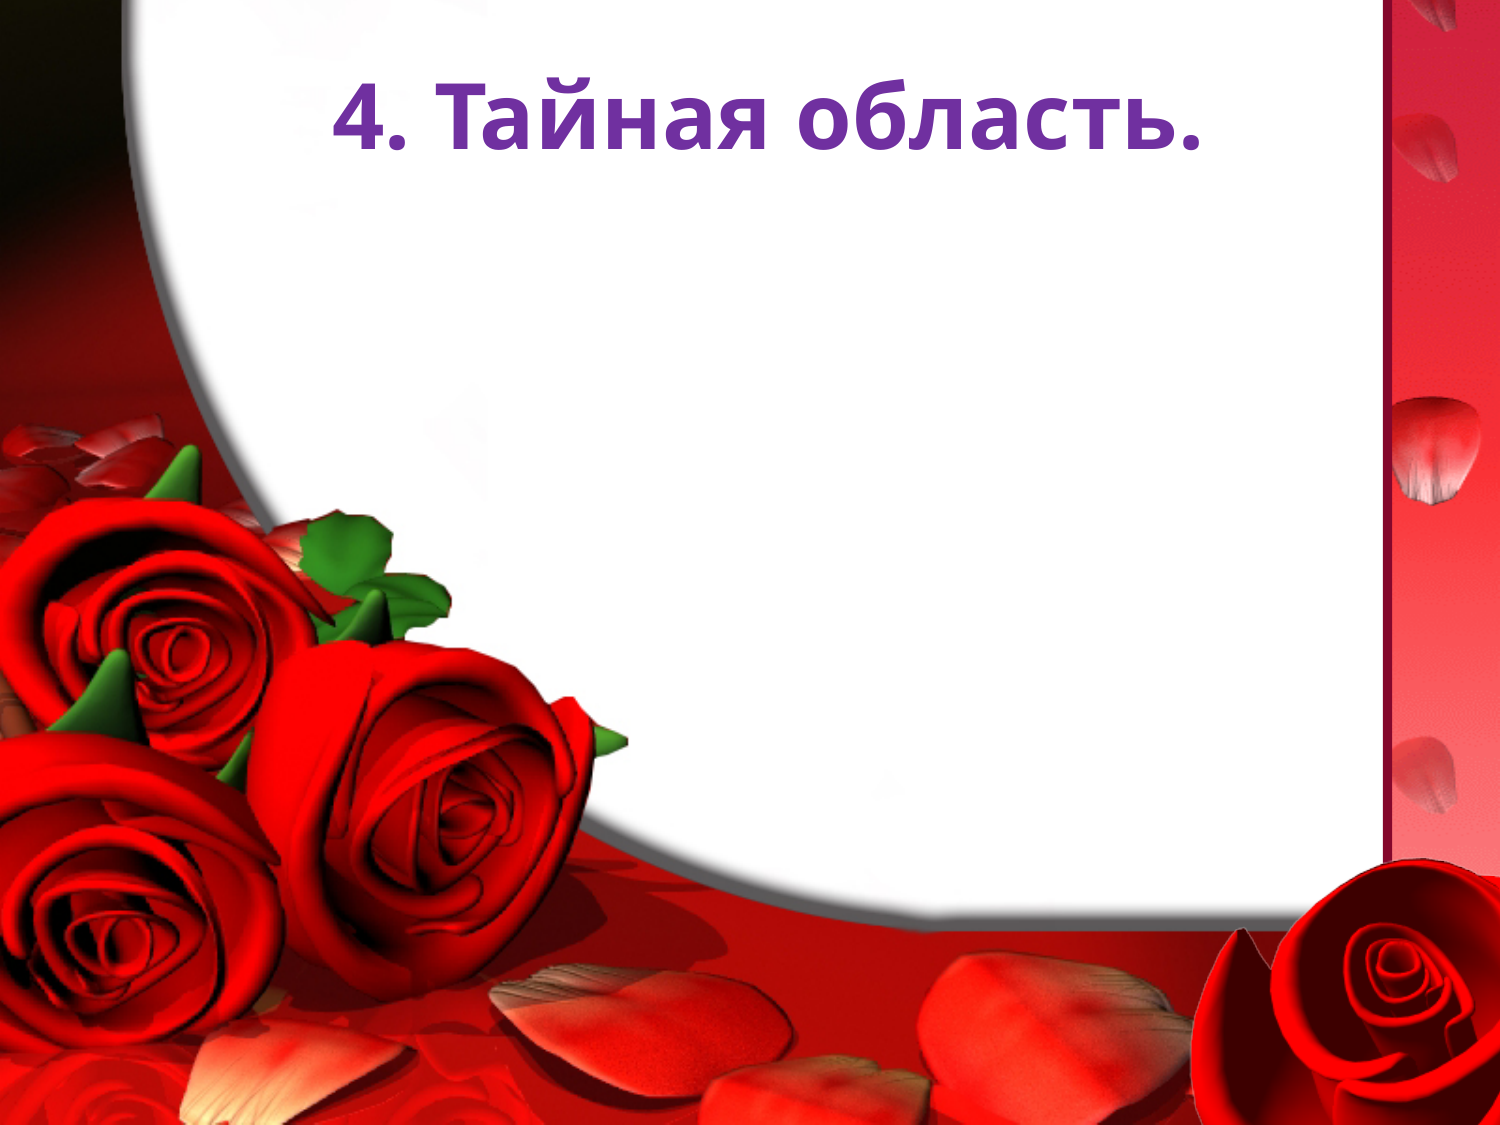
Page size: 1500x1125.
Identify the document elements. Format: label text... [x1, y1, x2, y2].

picture [0, 0, 1500, 1125]
title 4. Тайная область. [174, 37, 1363, 175]
